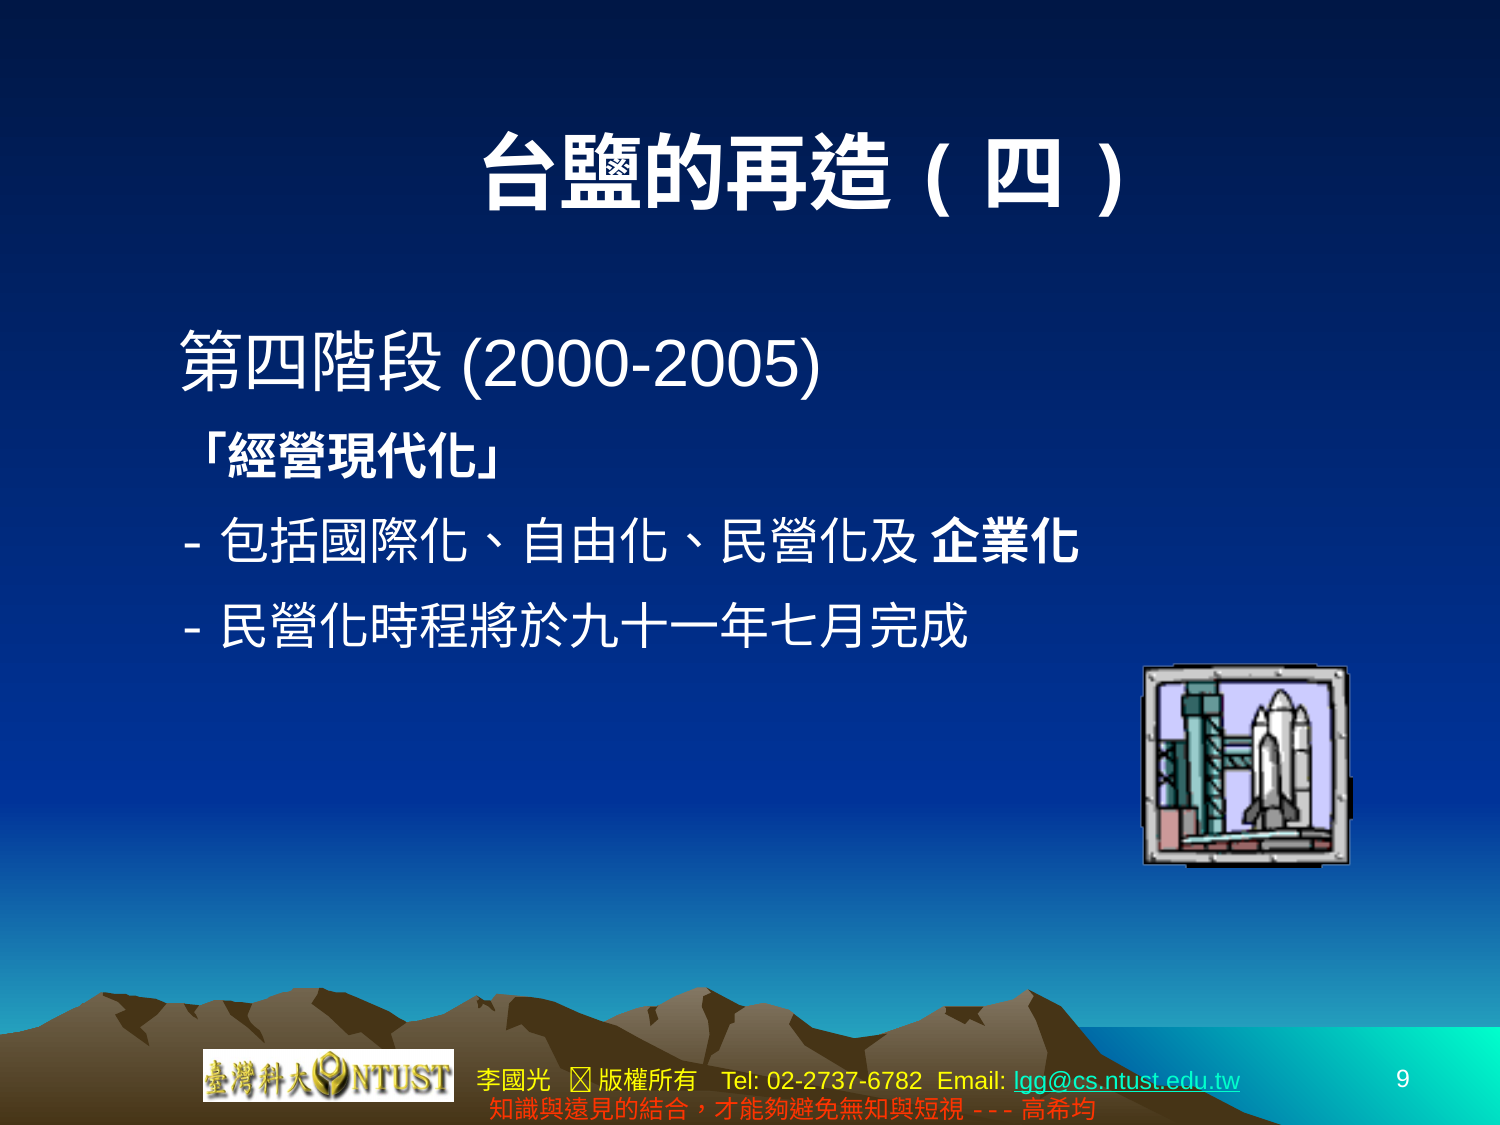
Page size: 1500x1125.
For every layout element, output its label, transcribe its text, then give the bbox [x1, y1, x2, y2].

text_box 台鹽的再造(四) [274, 112, 1338, 228]
picture [203, 1049, 454, 1102]
slide_number 9 [1074, 1024, 1426, 1101]
text_box 第四階段(2000-2005) 「經營現代化」 -包括國際化、自由化、民營化及 企業化 -民營化時程將於九十一年七月完成 [162, 312, 1400, 748]
picture [1139, 662, 1353, 868]
